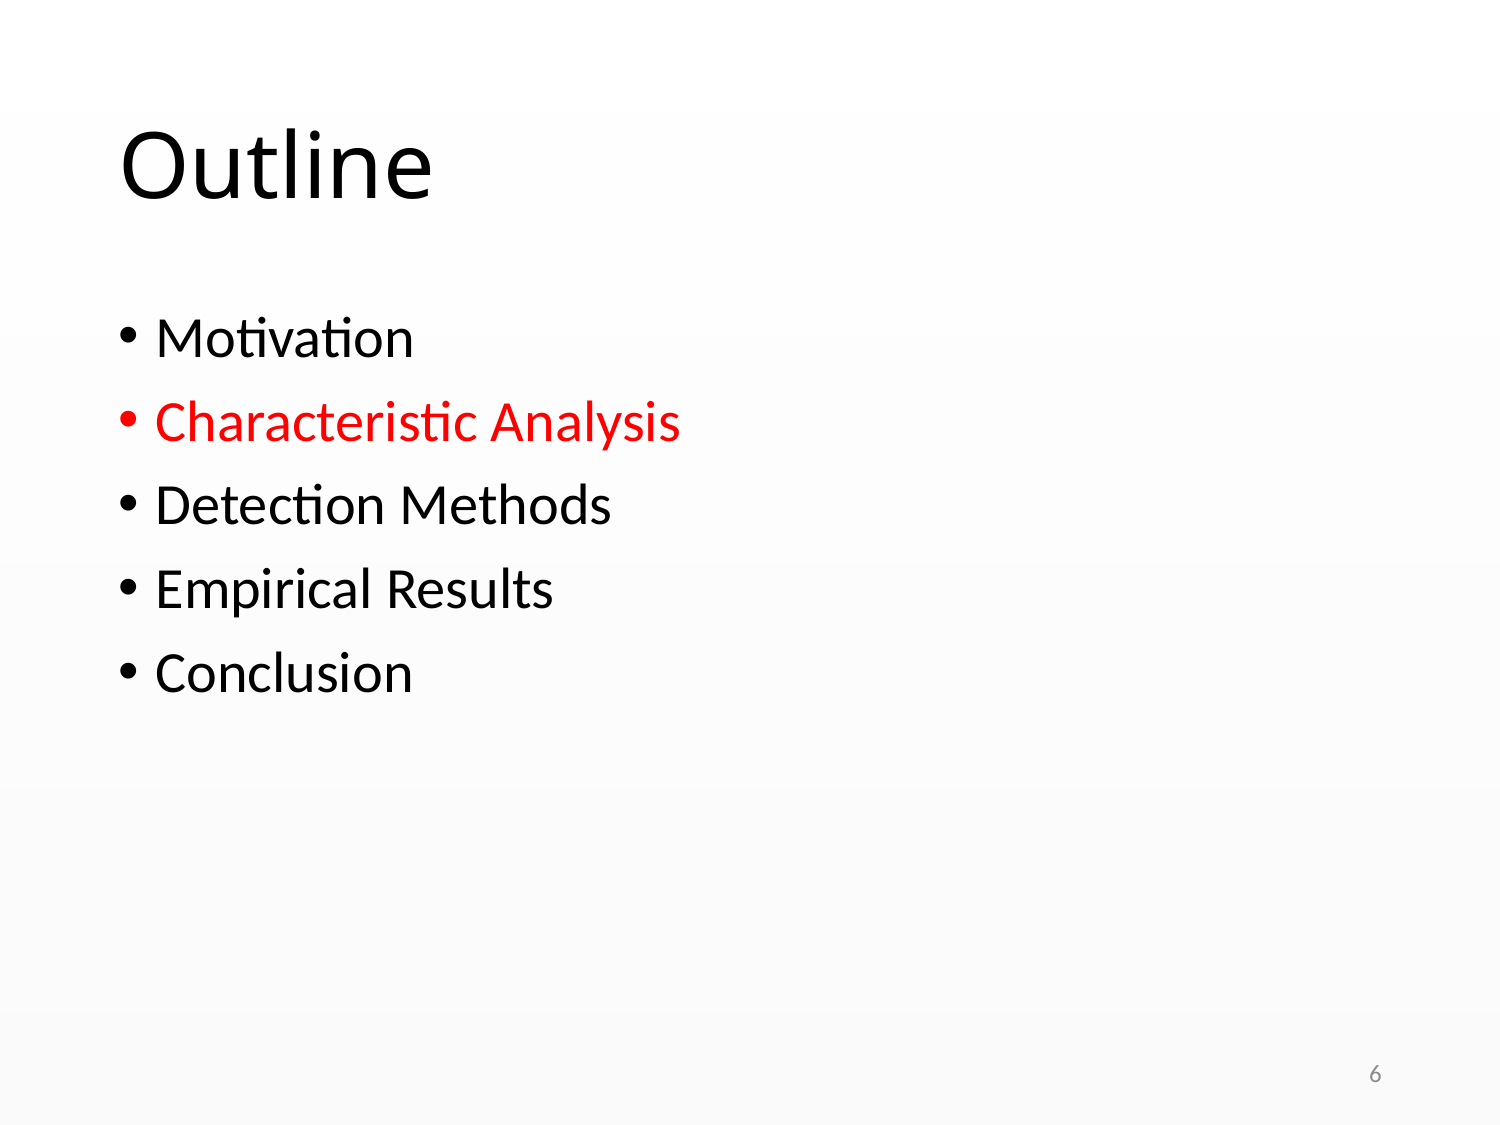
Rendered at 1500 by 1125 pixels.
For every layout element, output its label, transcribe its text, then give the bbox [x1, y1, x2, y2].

slide_number 6 [1059, 1042, 1397, 1103]
list Motivation Characteristic Analysis Detection Methods Empirical Results Conclusion [103, 299, 1397, 1014]
title Outline [103, 59, 1397, 278]
